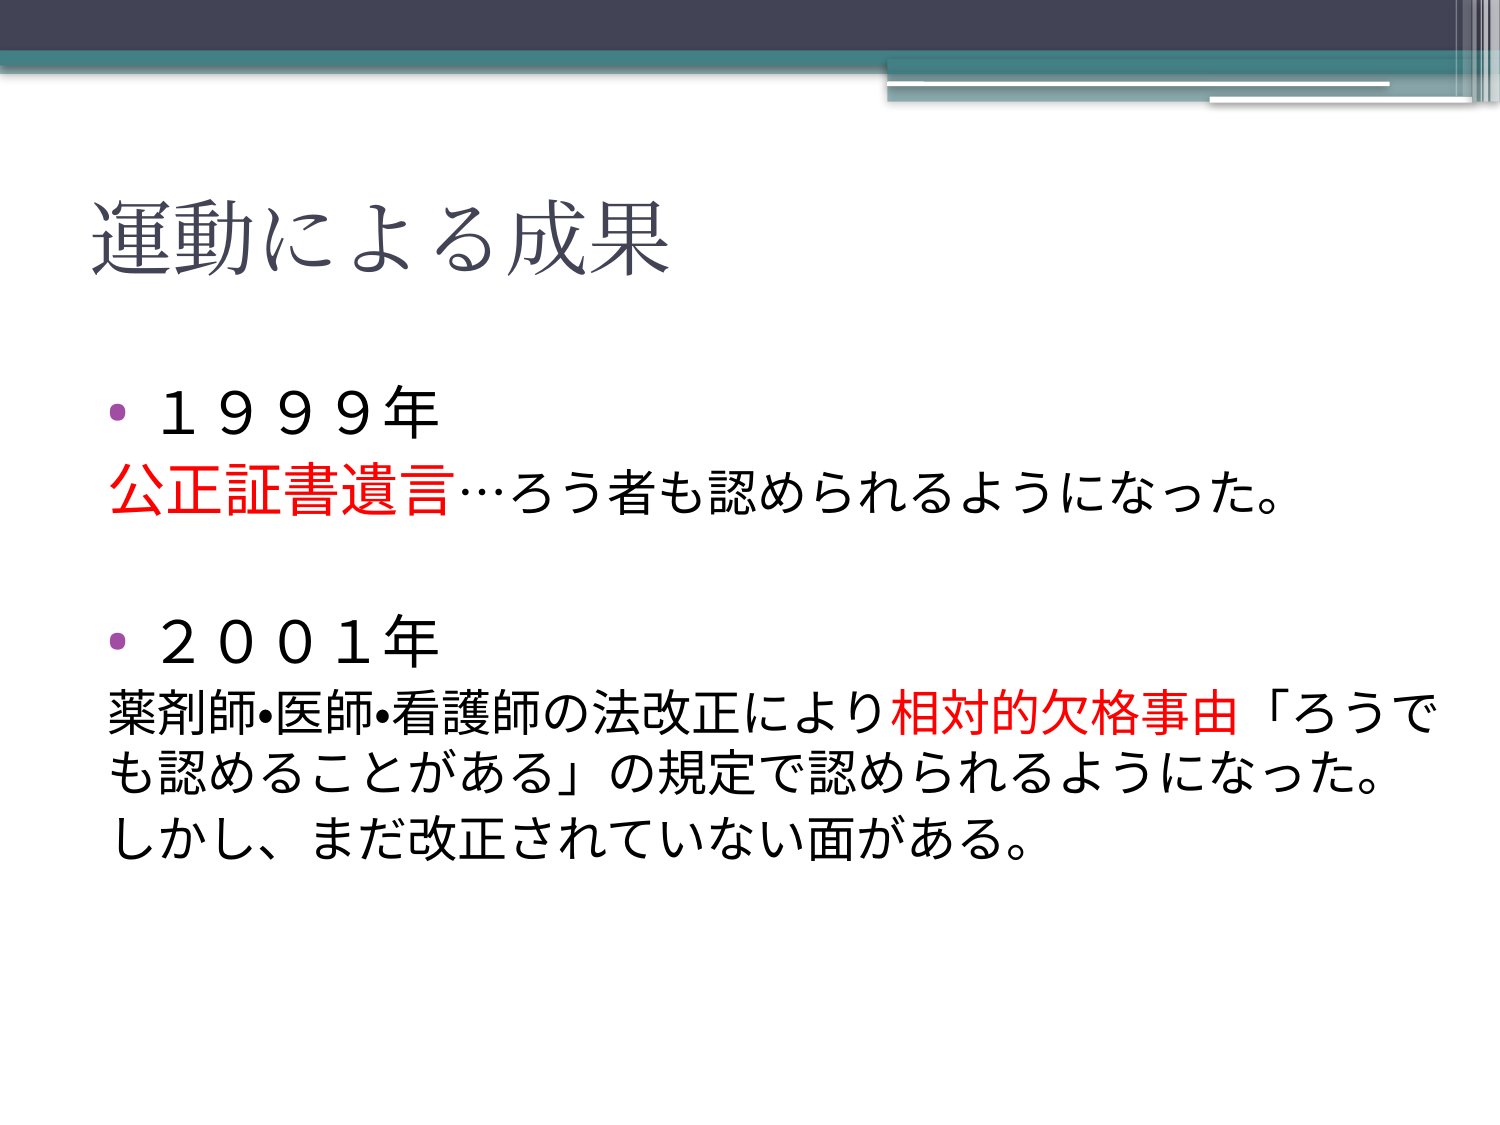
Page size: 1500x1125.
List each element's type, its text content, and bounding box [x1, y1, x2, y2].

list １９９９年 公正証書遺言…ろう者も認められるようになった。 ２００１年 薬剤師・医師・看護師の法改正により相対的欠格事由「ろうでも認めることがある」の規定で認められるようになった。 しかし、まだ改正されていない面がある。 [75, 368, 1459, 1079]
title 運動による成果 [74, 149, 1425, 324]
